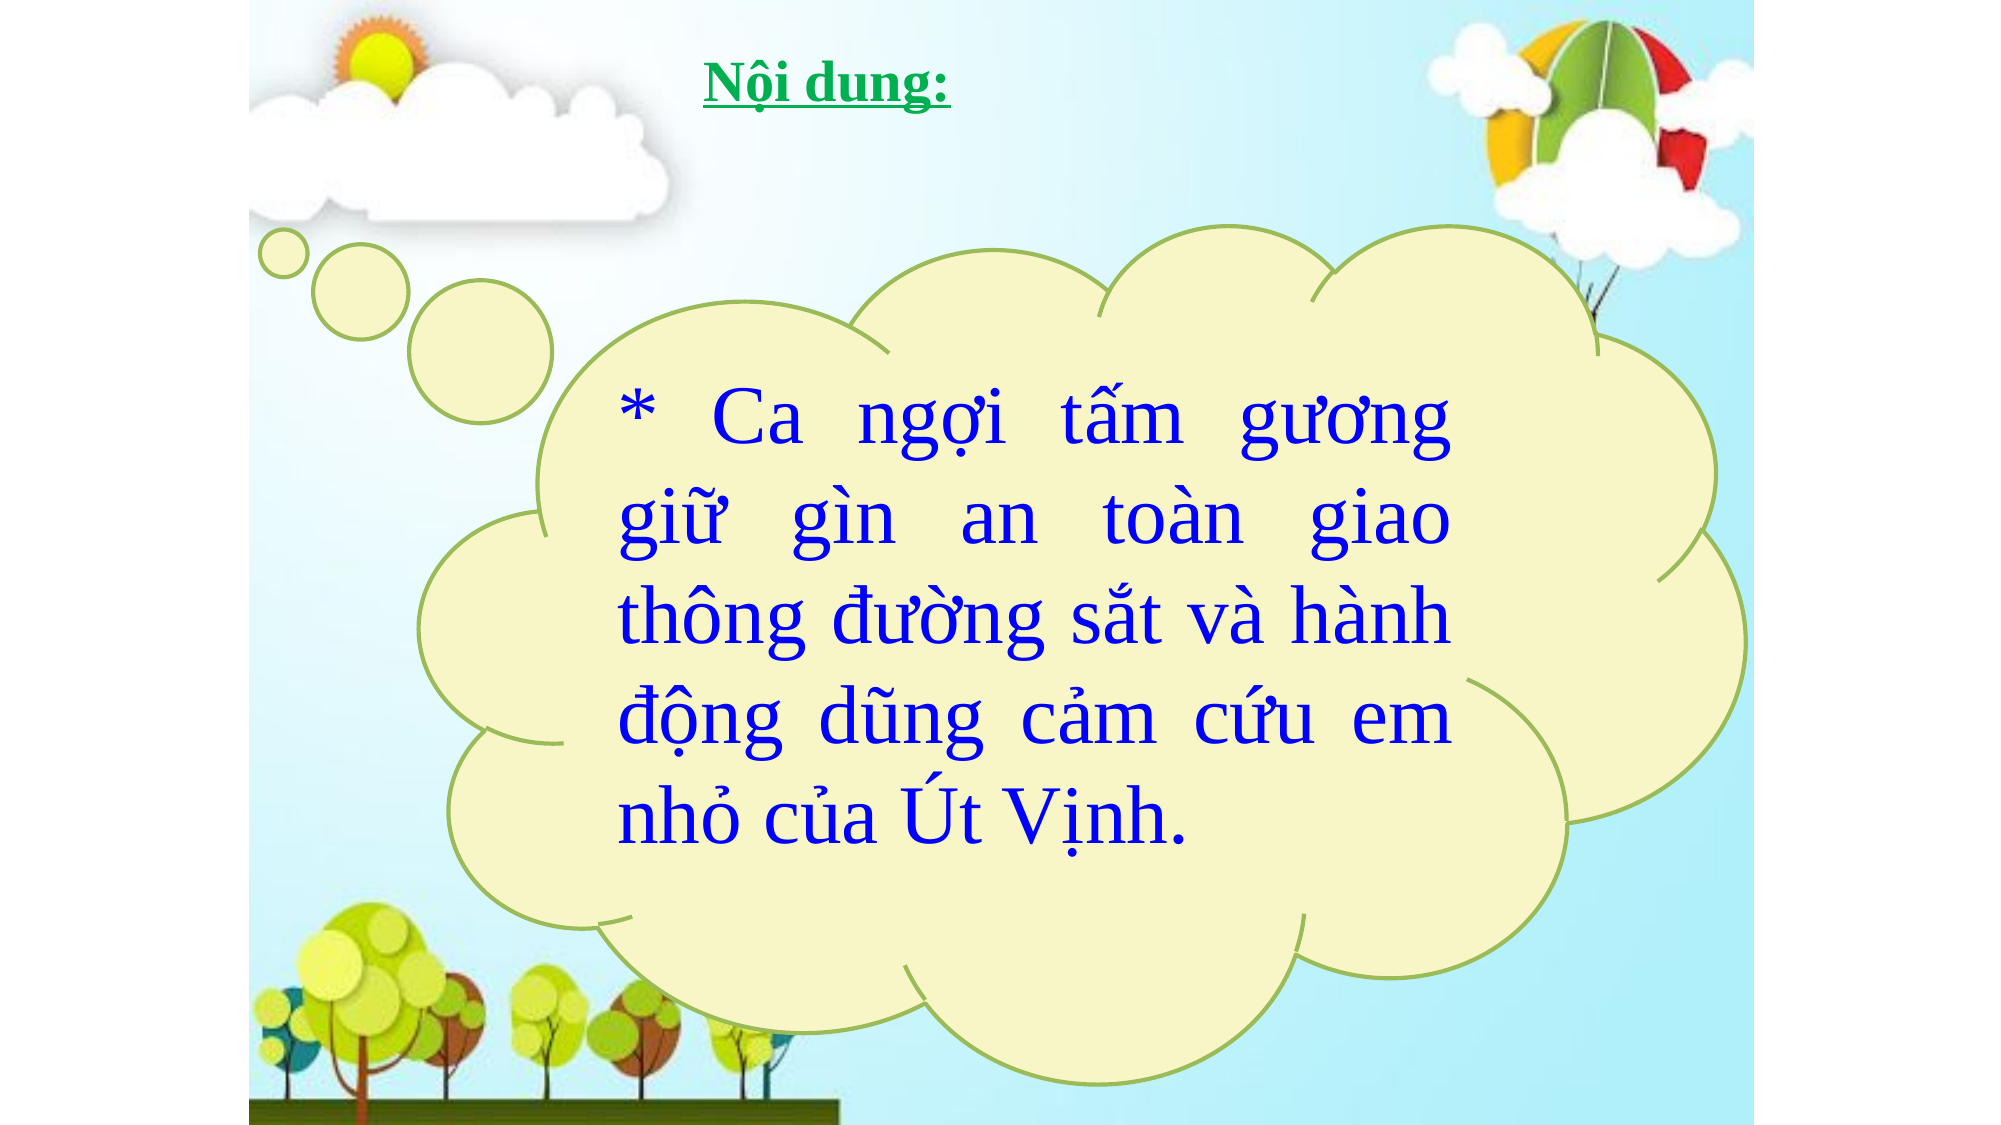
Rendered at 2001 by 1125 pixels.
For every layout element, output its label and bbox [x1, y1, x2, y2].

picture [249, 0, 1754, 1125]
